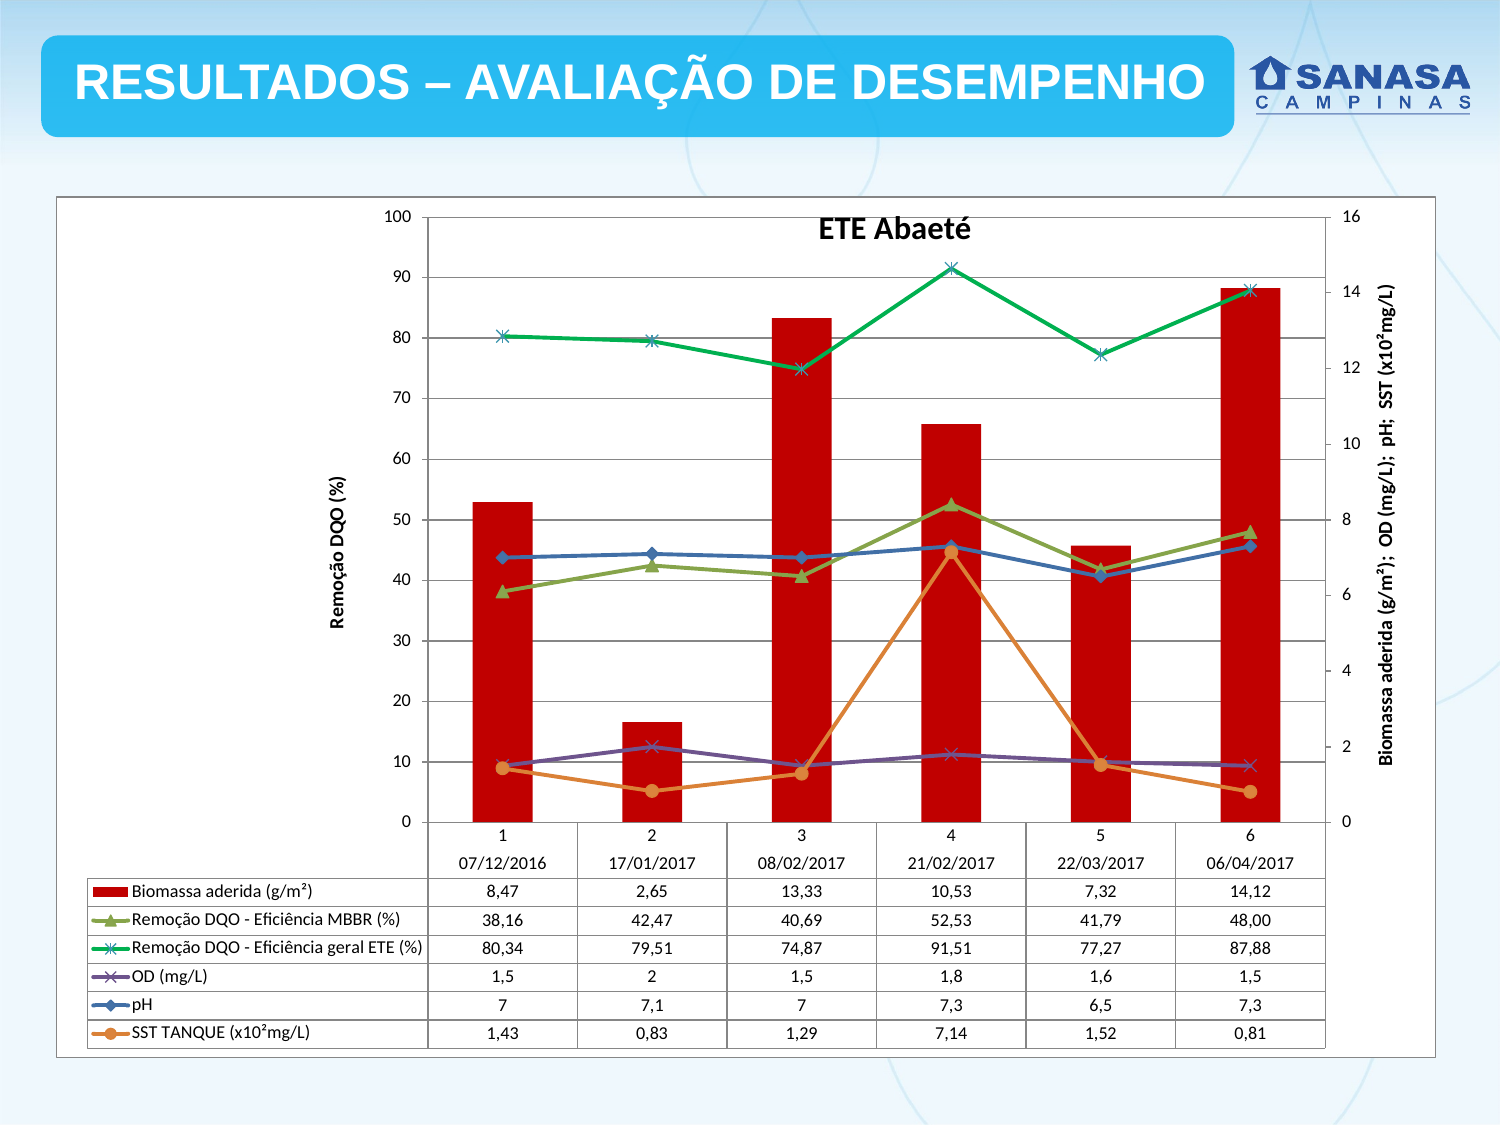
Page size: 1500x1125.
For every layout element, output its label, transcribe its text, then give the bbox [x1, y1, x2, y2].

picture [0, 0, 1500, 1125]
text_box RESULTADOS – AVALIAÇÃO DE DESEMPENHO [59, 42, 1222, 178]
